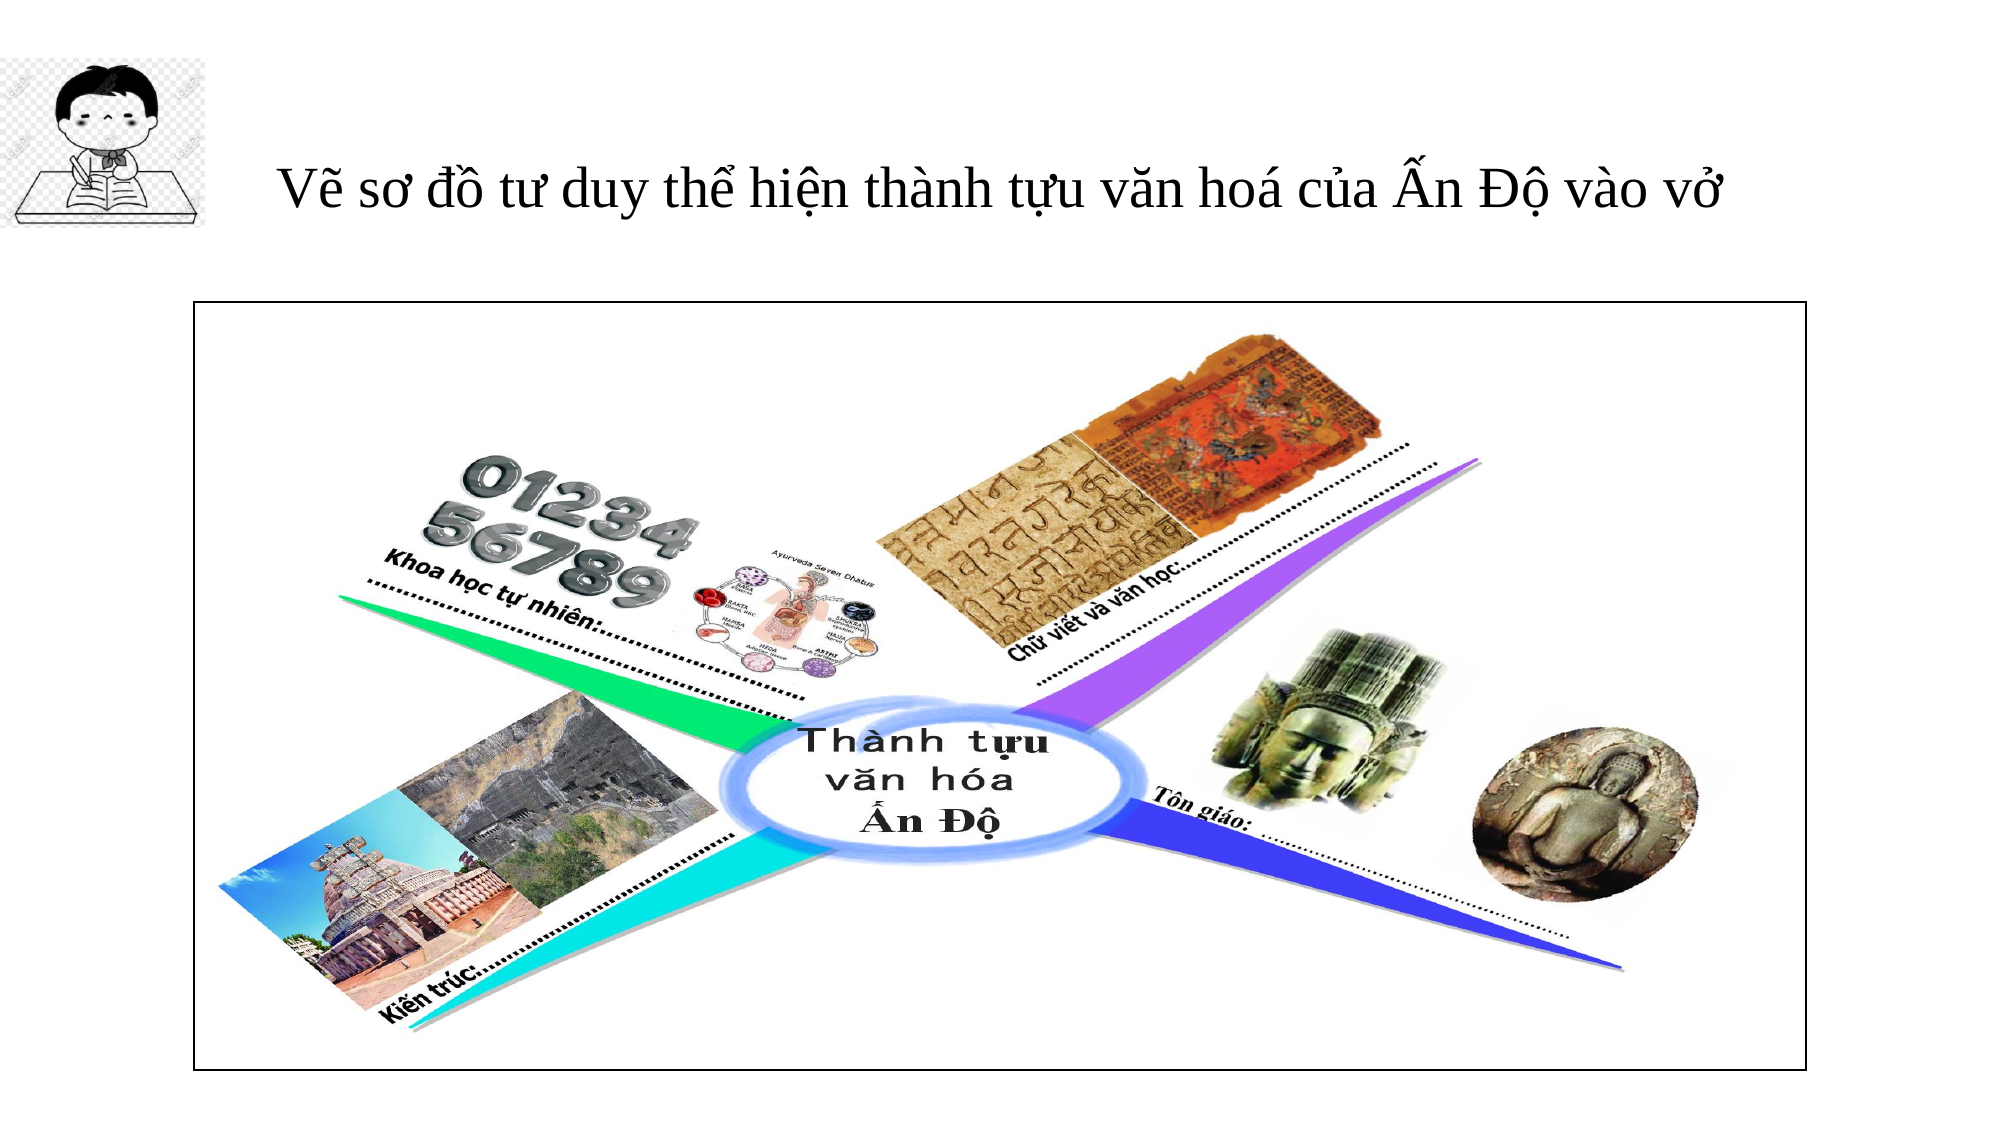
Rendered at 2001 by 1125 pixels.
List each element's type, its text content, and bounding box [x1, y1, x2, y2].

picture [0, 58, 205, 228]
picture [195, 302, 1805, 1070]
text_box Vẽ sơ đồ tư duy thể hiện thành tựu văn hoá của Ấn Độ vào vở [261, 141, 1739, 227]
